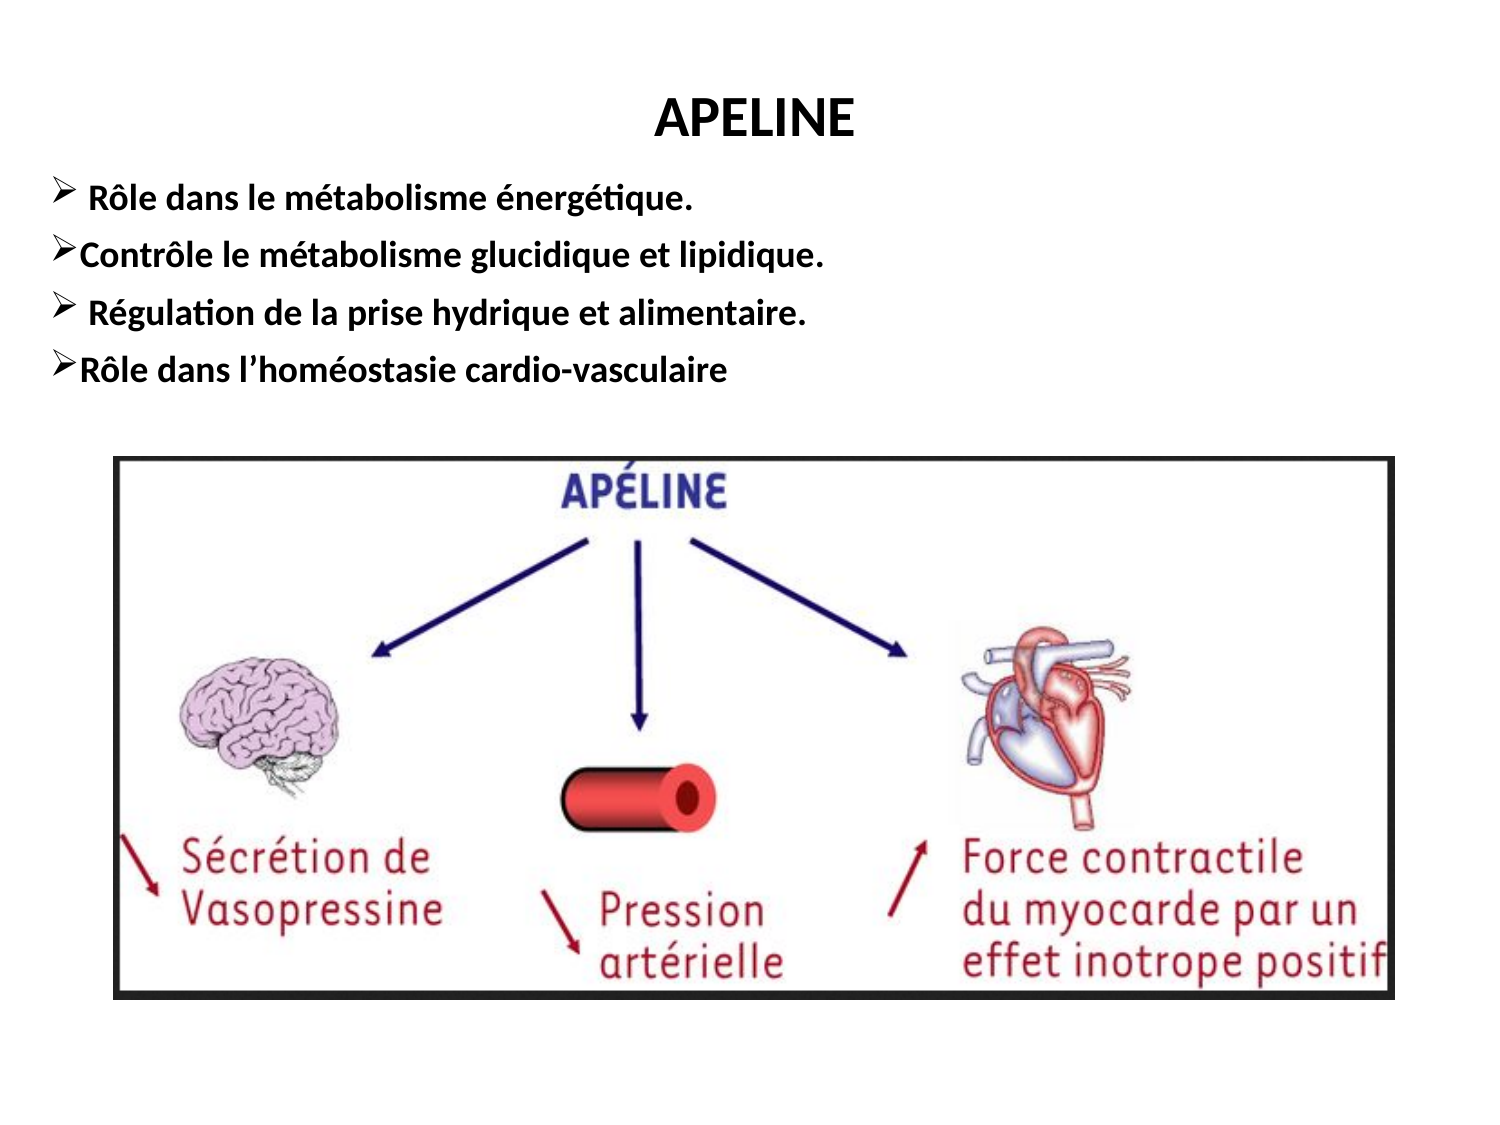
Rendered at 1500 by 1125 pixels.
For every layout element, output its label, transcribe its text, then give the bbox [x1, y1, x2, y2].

text_box APELINE Rôle dans le métabolisme énergétique. Contrôle le métabolisme glucidique et lipidique. Régulation de la prise hydrique et alimentaire. Rôle dans l’homéostasie cardio-vasculaire [35, 70, 1476, 398]
picture [112, 456, 1395, 1001]
